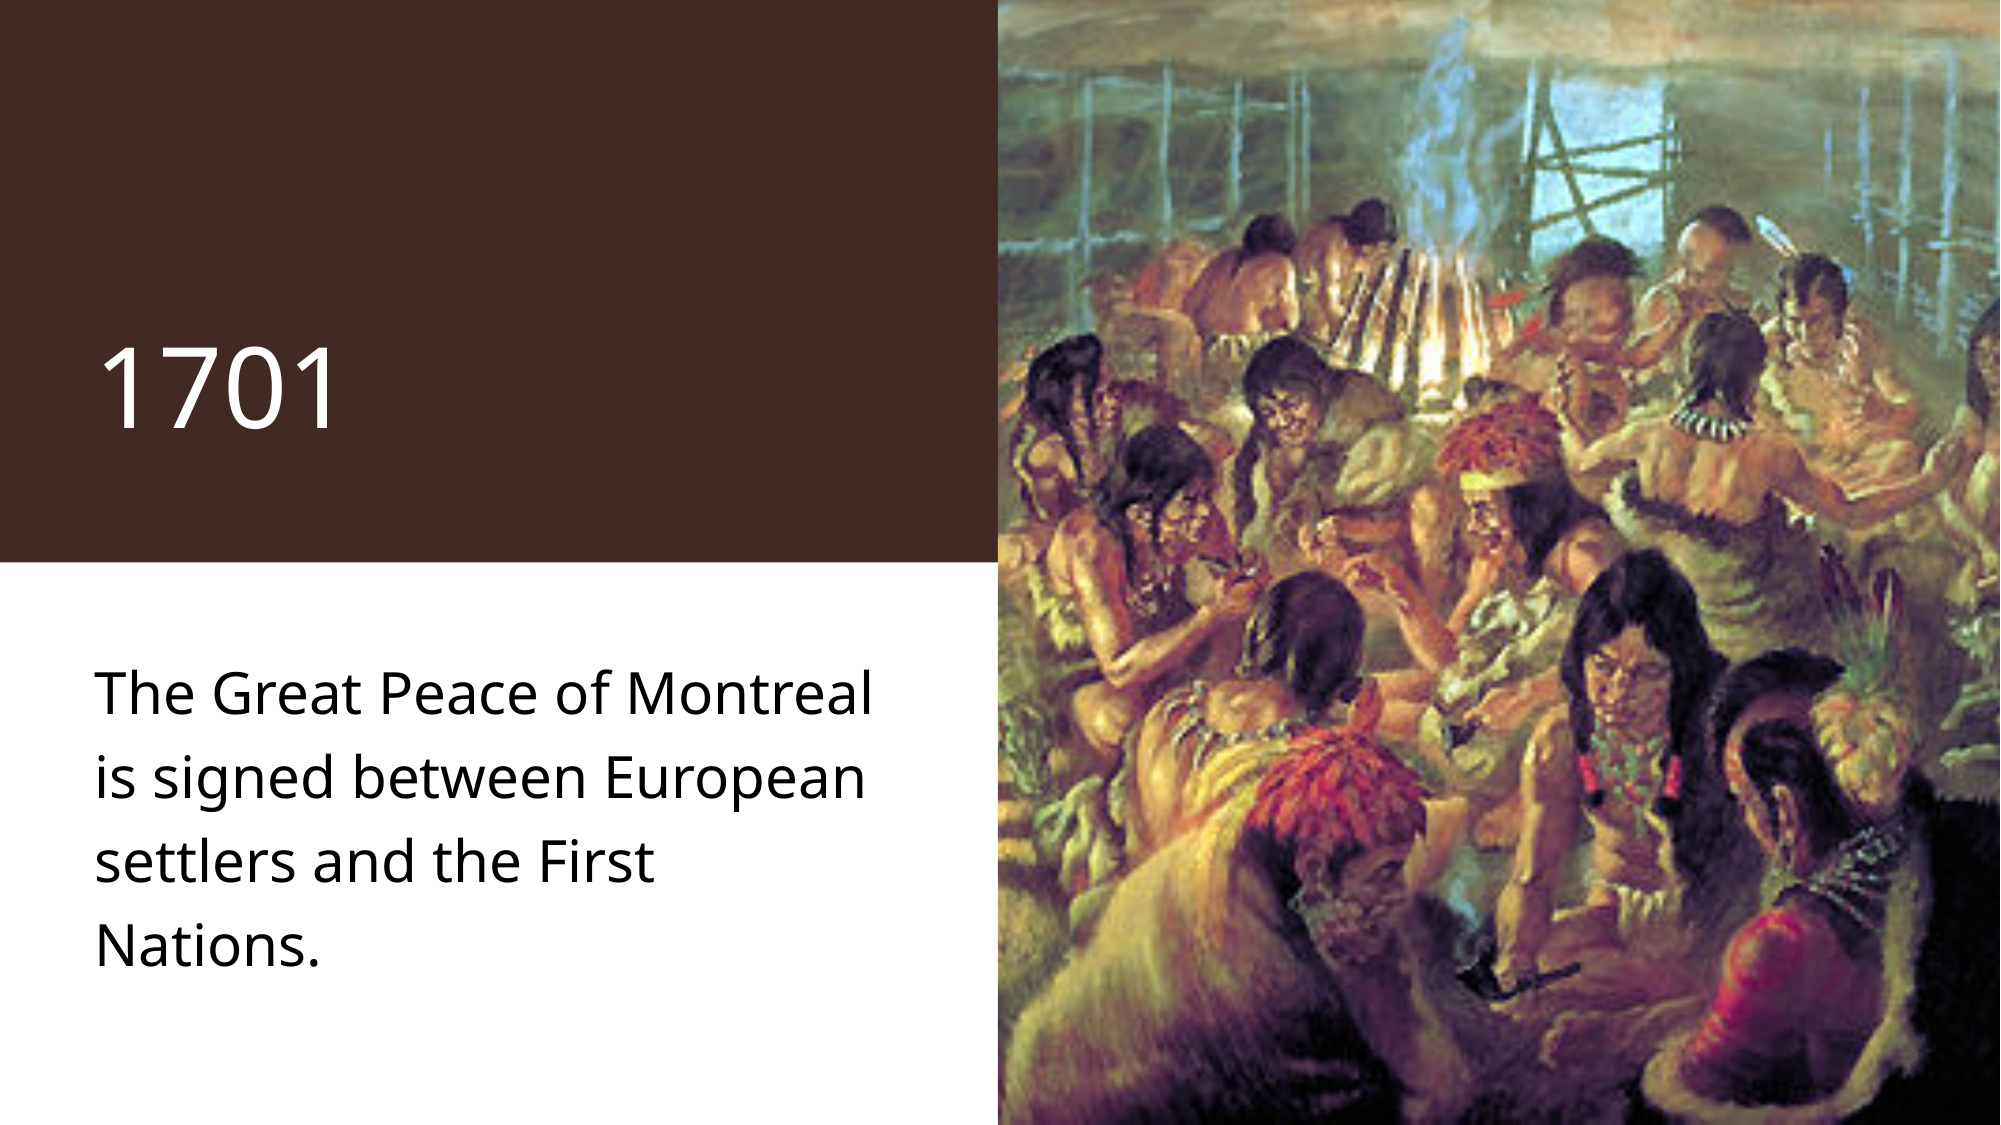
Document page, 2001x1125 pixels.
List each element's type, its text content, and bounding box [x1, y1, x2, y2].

text_box [0, 563, 997, 1125]
title 1701 [79, 59, 904, 459]
picture [997, 0, 2000, 1125]
list The Great Peace of Montreal is signed between European settlers and the First Nations. [79, 634, 904, 1014]
text_box [0, 0, 997, 563]
